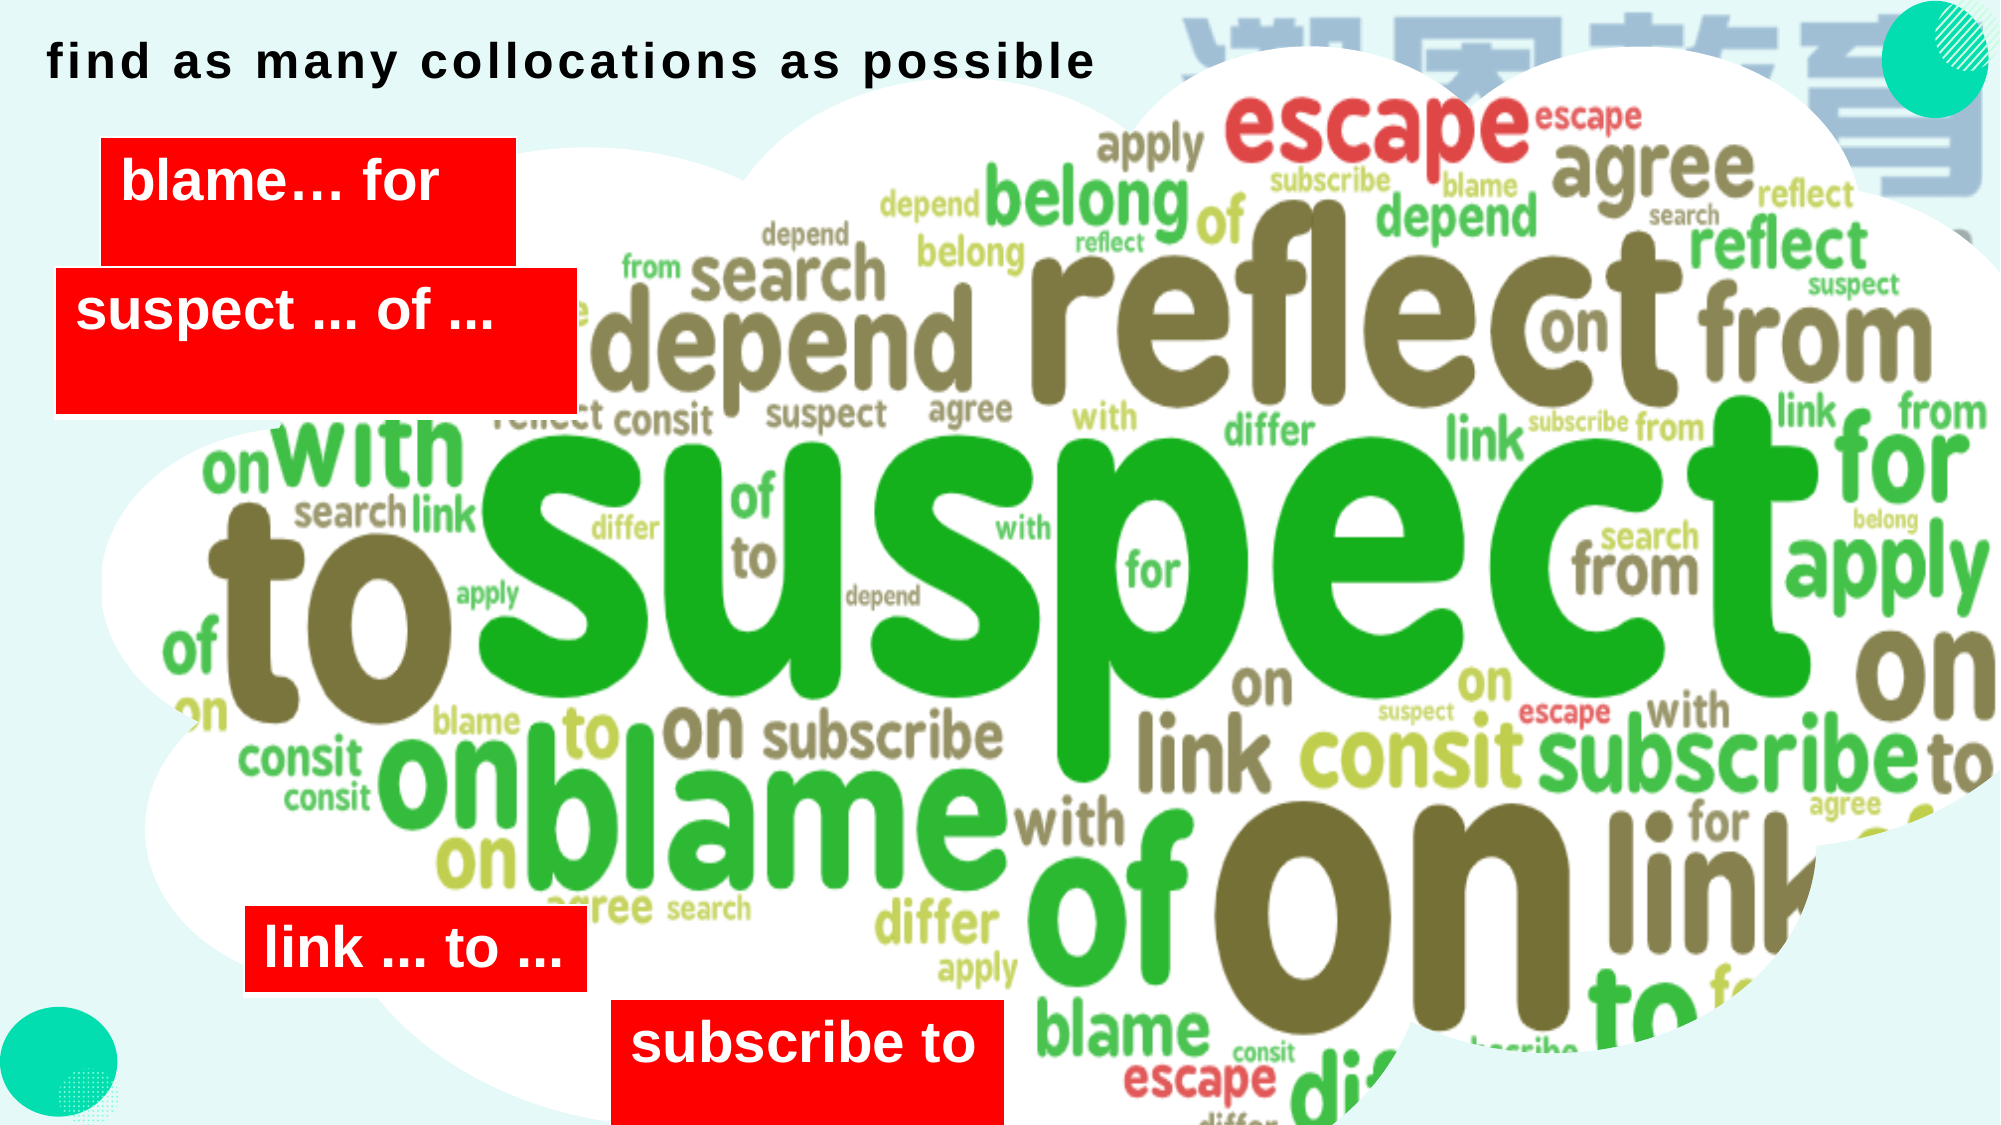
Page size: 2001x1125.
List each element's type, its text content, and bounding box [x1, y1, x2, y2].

picture [1974, 10, 1983, 20]
table_header suspect ... of ... [56, 268, 102, 414]
title find as many collocations as possible [31, 30, 1812, 86]
picture [102, 10, 2001, 1125]
